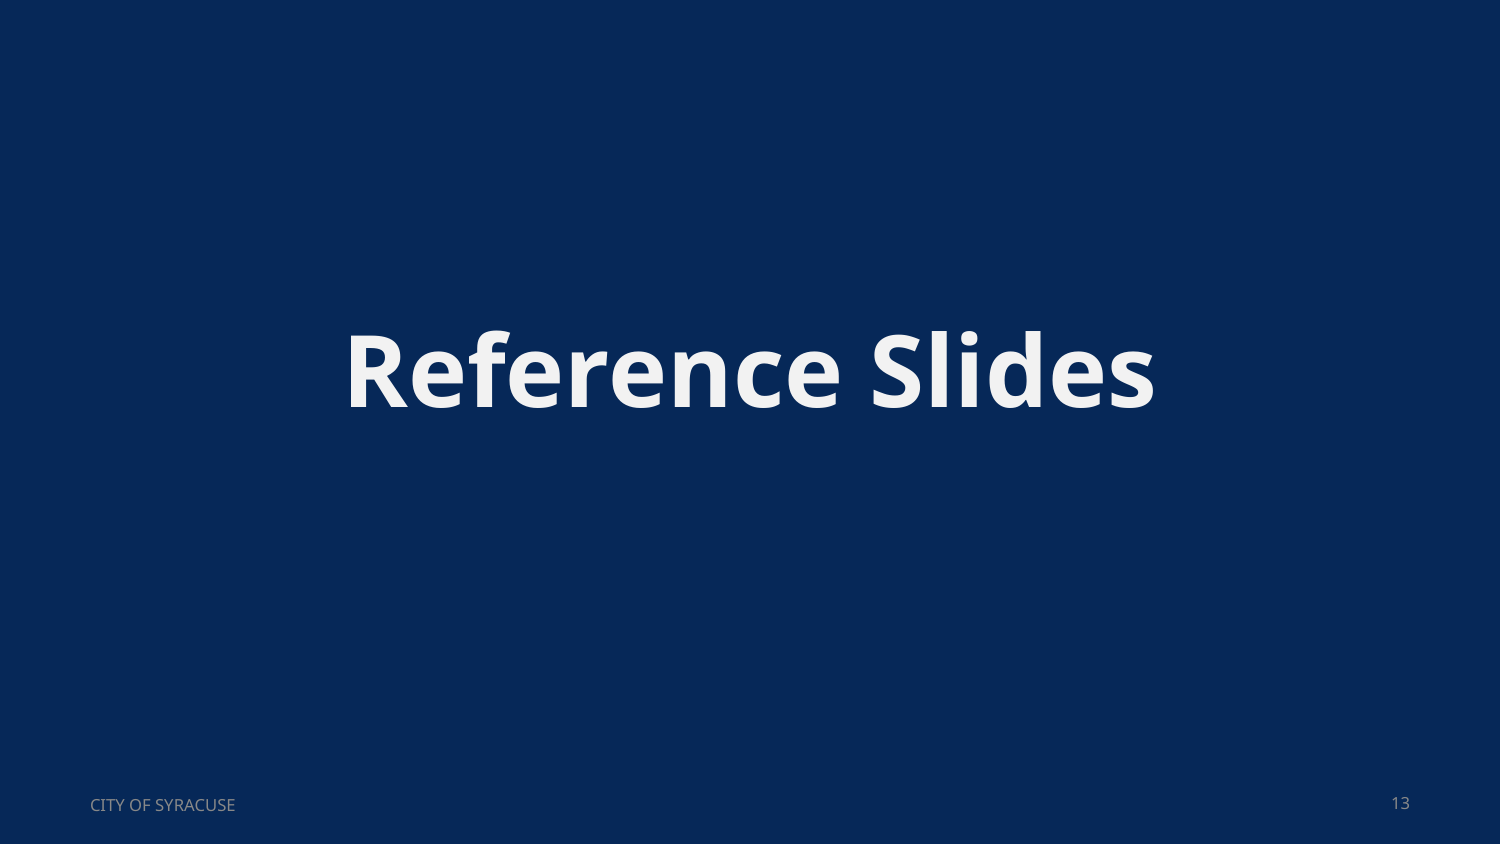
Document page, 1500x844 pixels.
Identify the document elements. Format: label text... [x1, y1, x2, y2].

slide_number CITY OF SYRACUSE [75, 782, 425, 827]
title Reference Slides [0, 202, 1500, 516]
